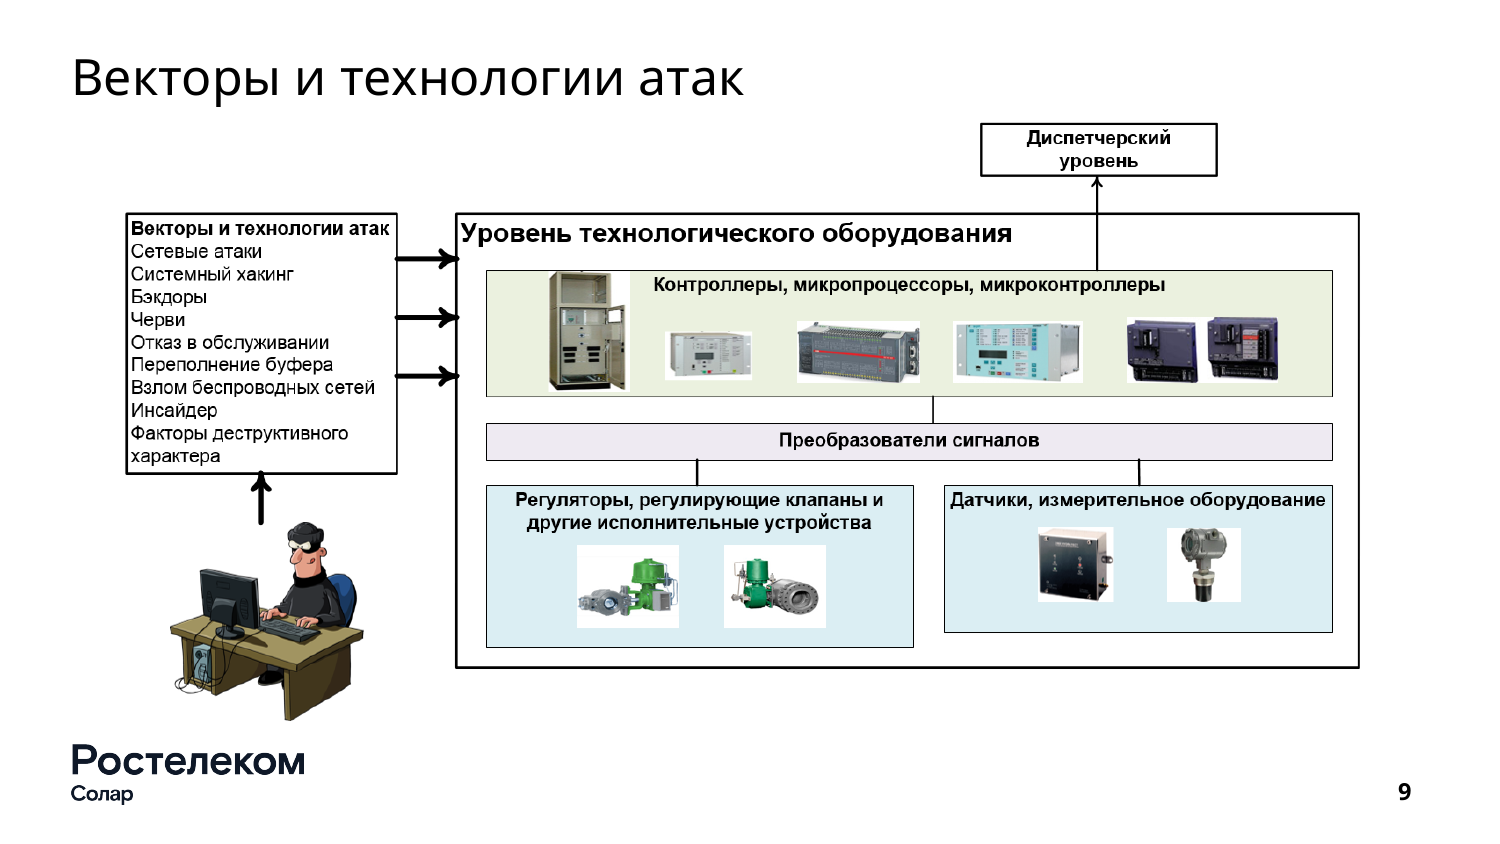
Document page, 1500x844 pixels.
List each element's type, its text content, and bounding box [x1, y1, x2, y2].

title Векторы и технологии атак [71, 37, 1420, 114]
picture [120, 114, 1367, 729]
picture [71, 744, 304, 805]
